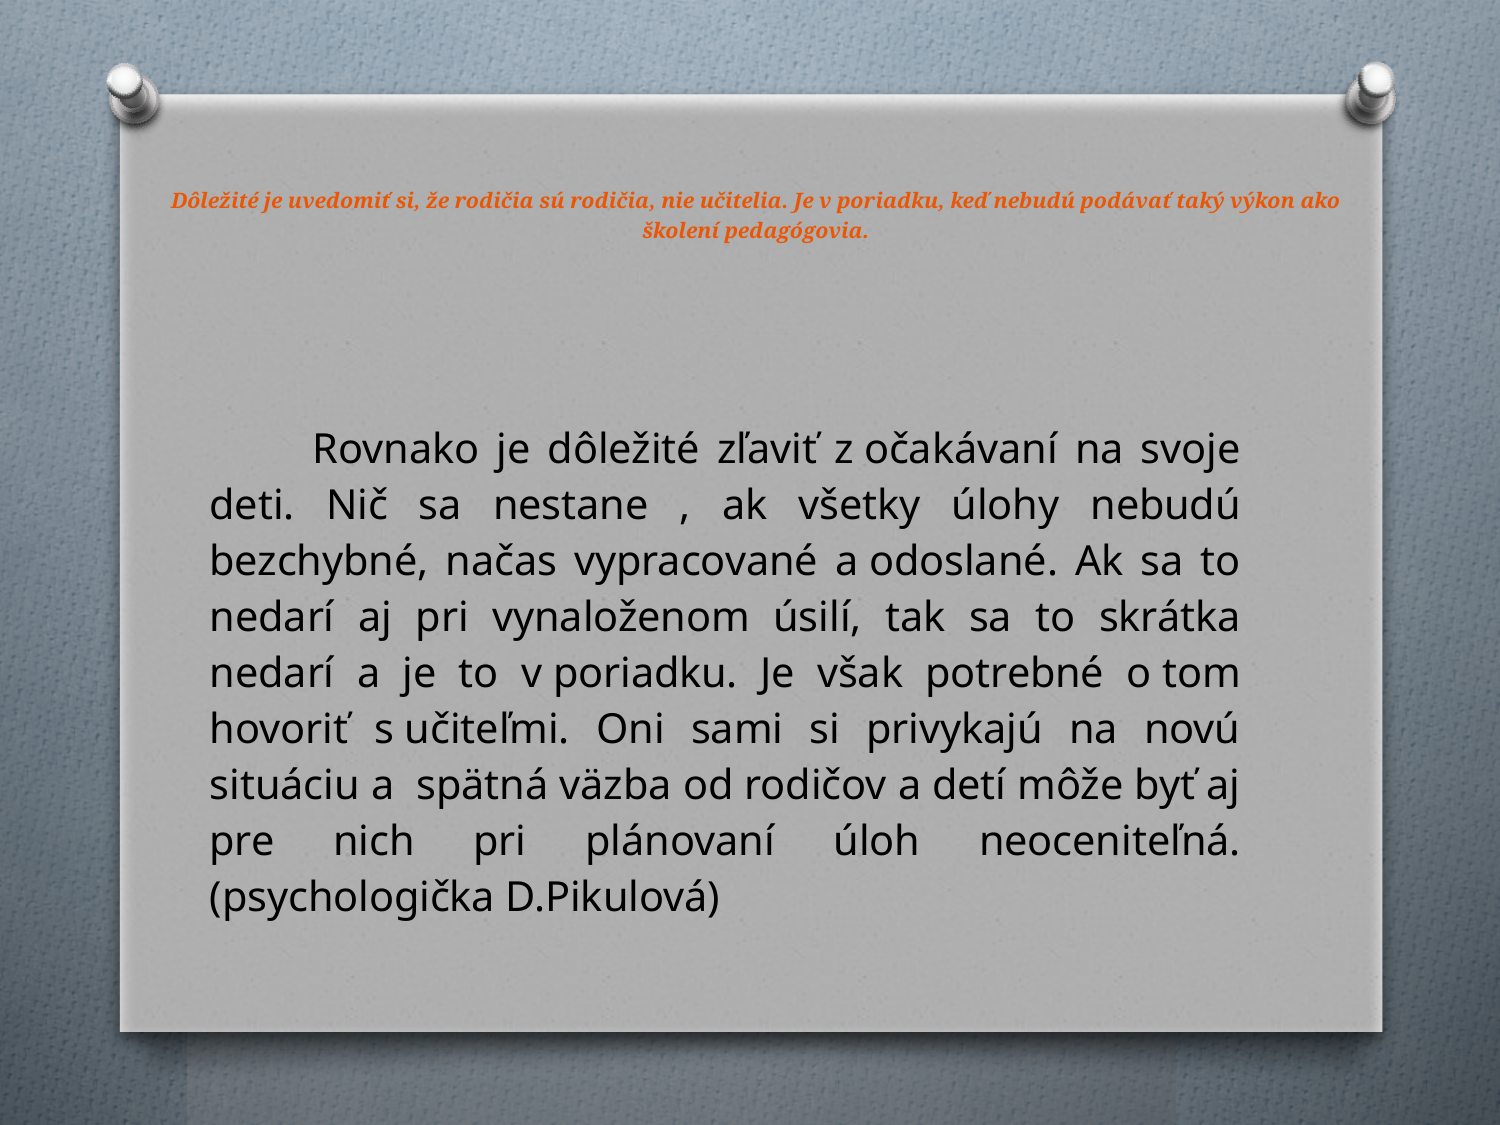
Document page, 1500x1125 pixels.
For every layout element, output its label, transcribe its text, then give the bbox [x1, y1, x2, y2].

title Dôležité je uvedomiť si, že rodičia sú rodičia, nie učitelia. Je v poriadku, keď nebudú podávať taký výkon ako školení pedagógovia. [123, 90, 1388, 279]
picture [1317, 35, 1439, 142]
list Rovnako je dôležité zľaviť z očakávaní na svoje deti. Nič sa nestane , ak všetky úlohy nebudú bezchybné, načas vypracované a odoslané. Ak sa to nedarí aj pri vynaloženom úsilí, tak sa to skrátka nedarí a je to v poriadku. Je však potrebné o tom hovoriť s učiteľmi. Oni sami si privykajú na novú situáciu a spätná väzba od rodičov a detí môže byť aj pre nich pri plánovaní úloh neoceniteľná. (psychologička D.Pikulová) [194, 347, 1257, 939]
picture [75, 29, 198, 137]
